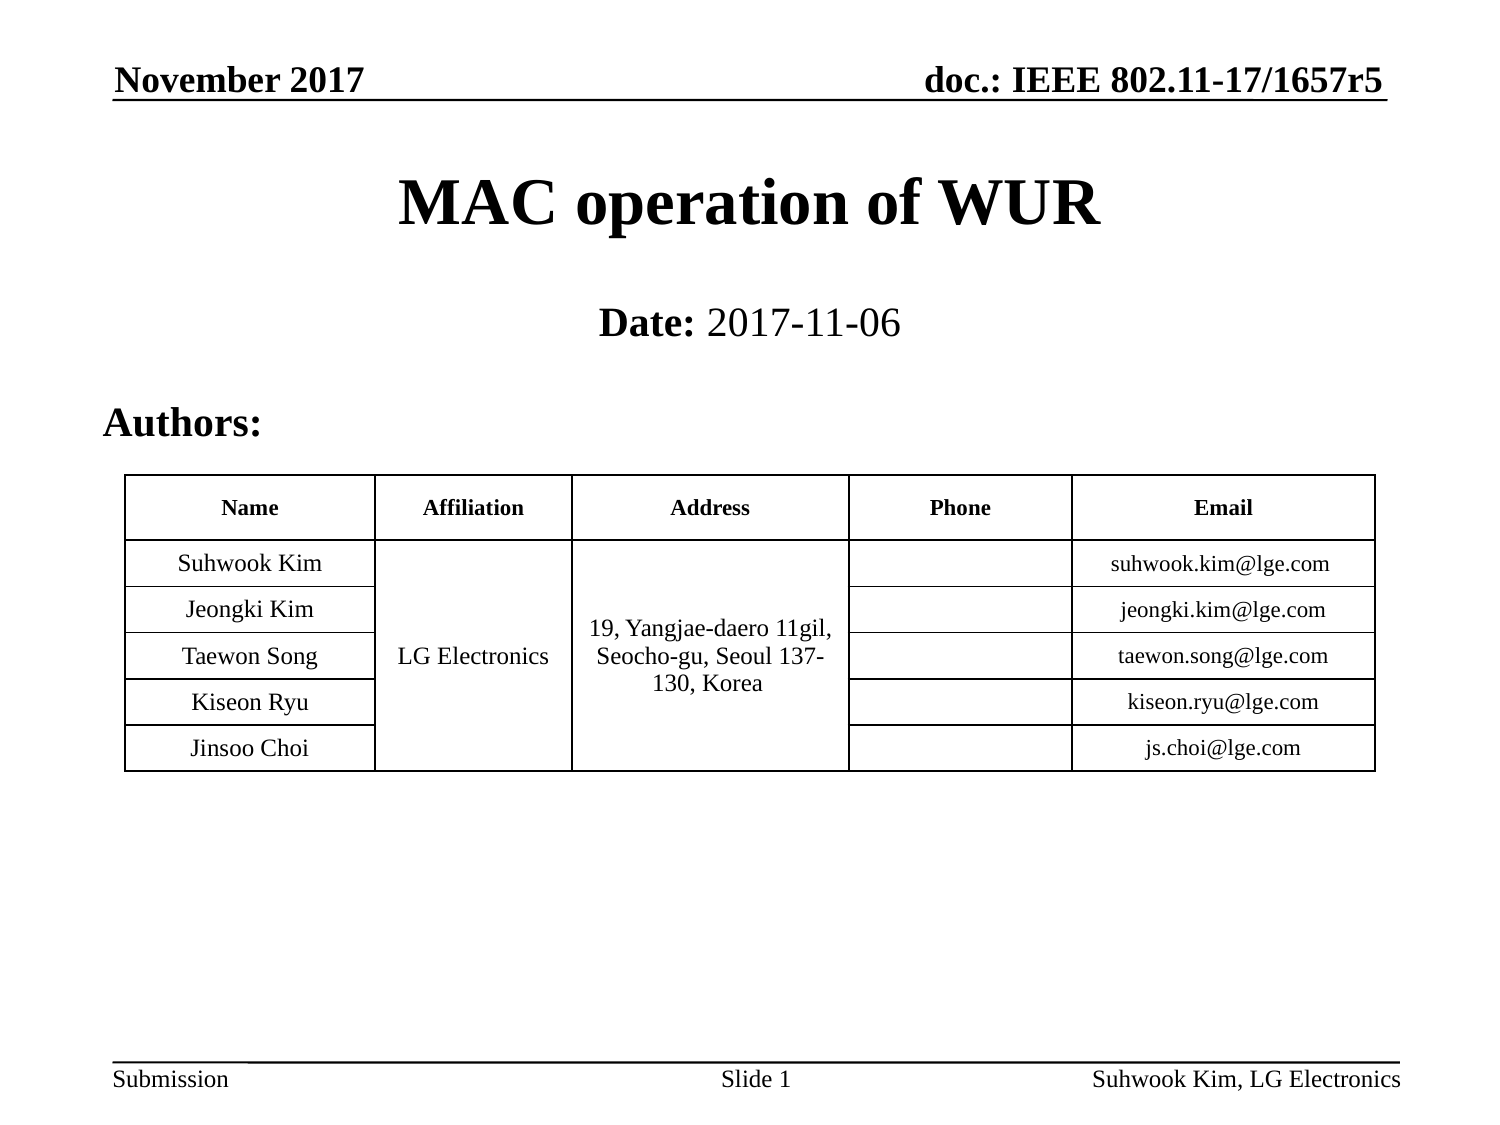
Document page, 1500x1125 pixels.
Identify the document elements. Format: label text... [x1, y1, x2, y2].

table_cell taewon.song@lge.com [1073, 633, 1374, 678]
table_cell [850, 633, 1071, 678]
table_cell Suhwook Kim [126, 541, 374, 586]
table_header Email [1073, 476, 1374, 539]
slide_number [114, 54, 368, 101]
table_cell [850, 587, 1071, 632]
table_cell [850, 680, 1071, 724]
table_cell LG Electronics [376, 541, 571, 770]
table_header Address [573, 476, 848, 539]
table_header Phone [850, 476, 1071, 539]
table_header Name [126, 476, 374, 539]
table_cell Jinsoo Choi [126, 726, 374, 770]
text_box Date: 2017-11-06 [112, 287, 1388, 350]
text_box Authors: [87, 387, 325, 450]
table_cell [850, 726, 1071, 770]
table_header Affiliation [376, 476, 571, 539]
table_cell 19, Yangjae-daero 11gil, Seocho-gu, Seoul 137-130, Korea [573, 541, 848, 770]
title MAC operation of WUR [112, 121, 1388, 276]
table_cell Taewon Song [126, 633, 374, 678]
slide_number Slide 1 [712, 1061, 800, 1093]
table_cell Kiseon Ryu [126, 680, 374, 724]
table_cell jeongki.kim@lge.com [1073, 587, 1374, 632]
table_cell js.choi@lge.com [1073, 726, 1374, 770]
table_cell Jeongki Kim [126, 587, 374, 632]
table_cell kiseon.ryu@lge.com [1073, 680, 1374, 724]
table_cell suhwook.kim@lge.com [1073, 541, 1374, 586]
table_cell [850, 541, 1071, 586]
footer Suhwook Kim, LG Electronics [1088, 1061, 1402, 1093]
